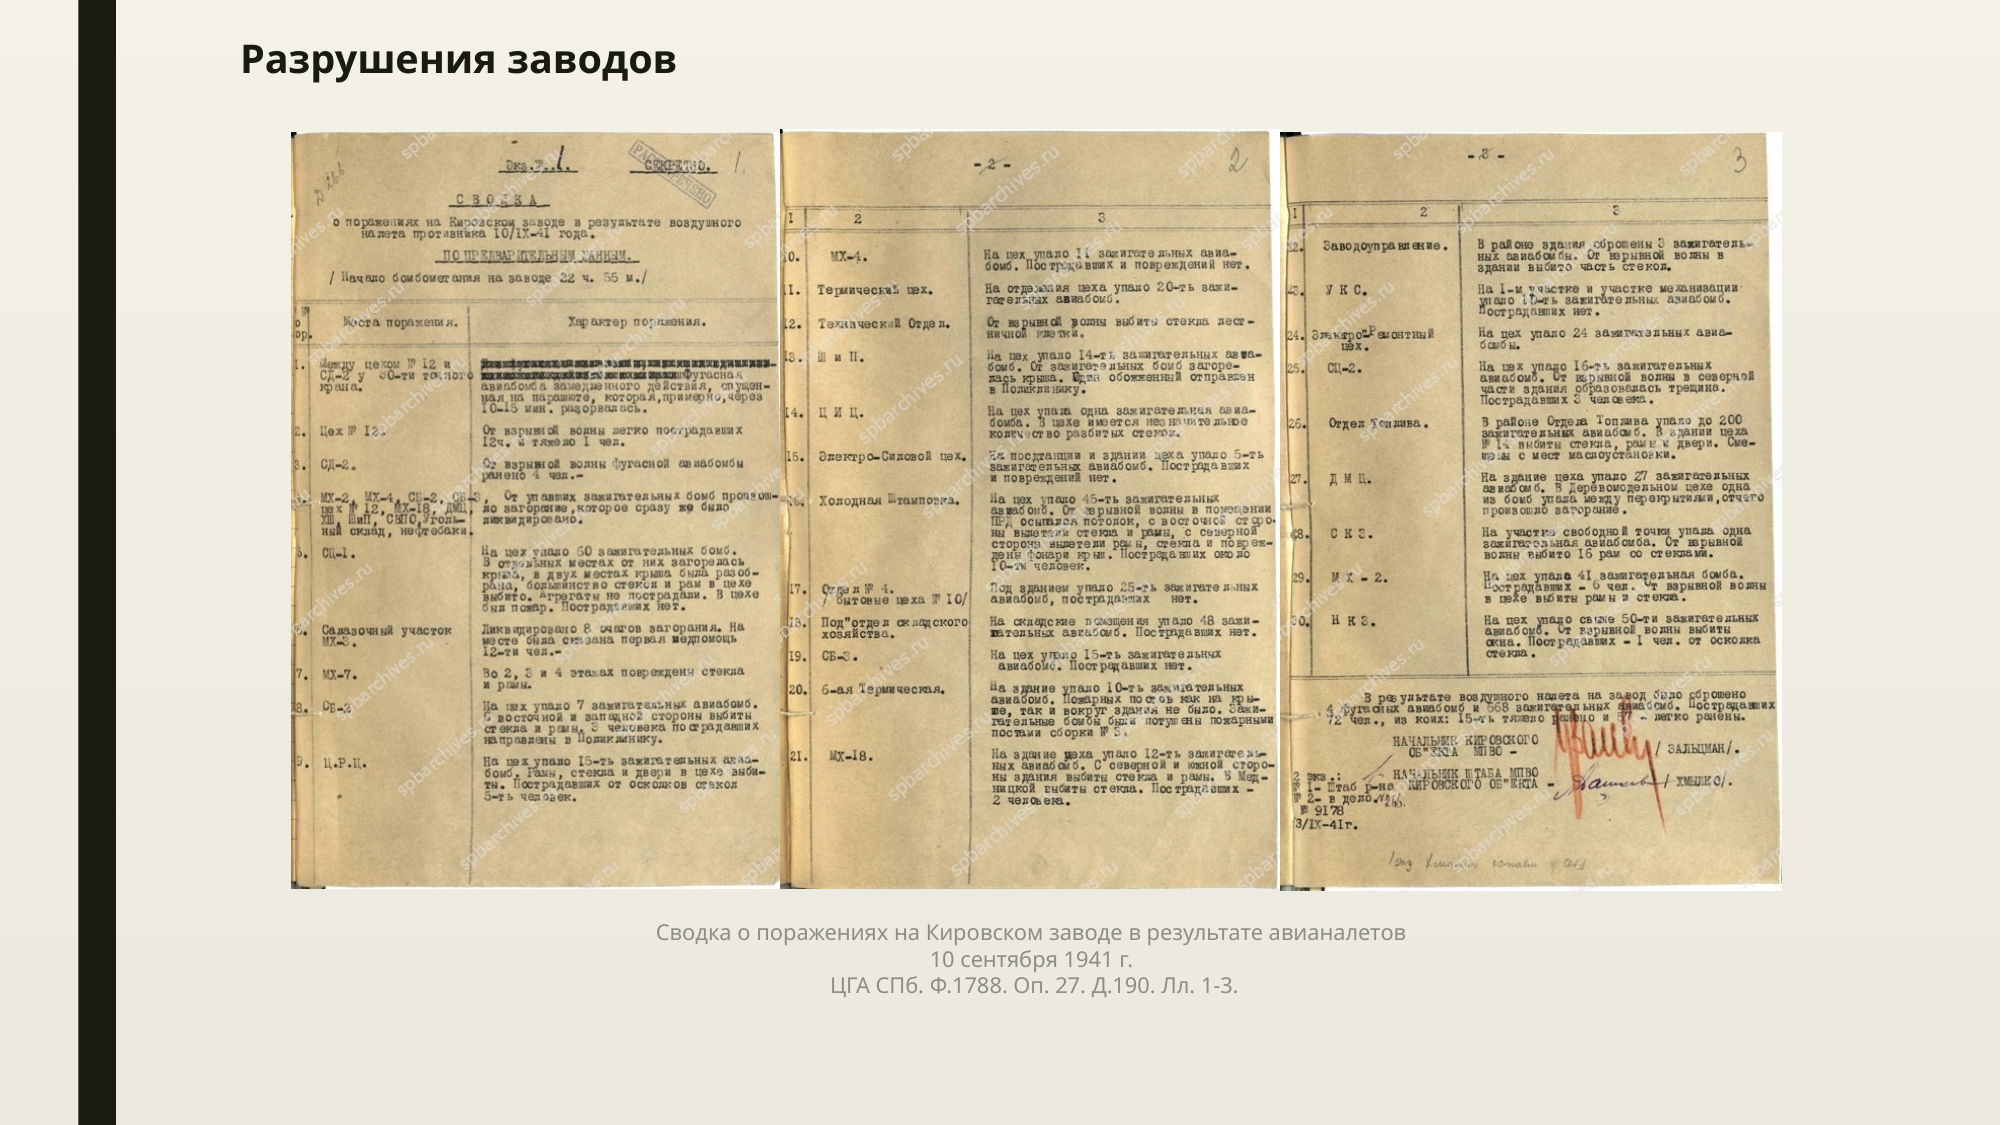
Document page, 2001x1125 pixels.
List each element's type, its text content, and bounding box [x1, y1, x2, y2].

picture [291, 129, 1782, 891]
title Разрушения заводов [225, 32, 731, 115]
text_box Сводка о поражениях на Кировском заводе в результате авианалетов 10 сентября 1941 г. ЦГА СПб. Ф.1788. Оп. 27. Д.190. Лл. 1-3. [291, 911, 1773, 1005]
